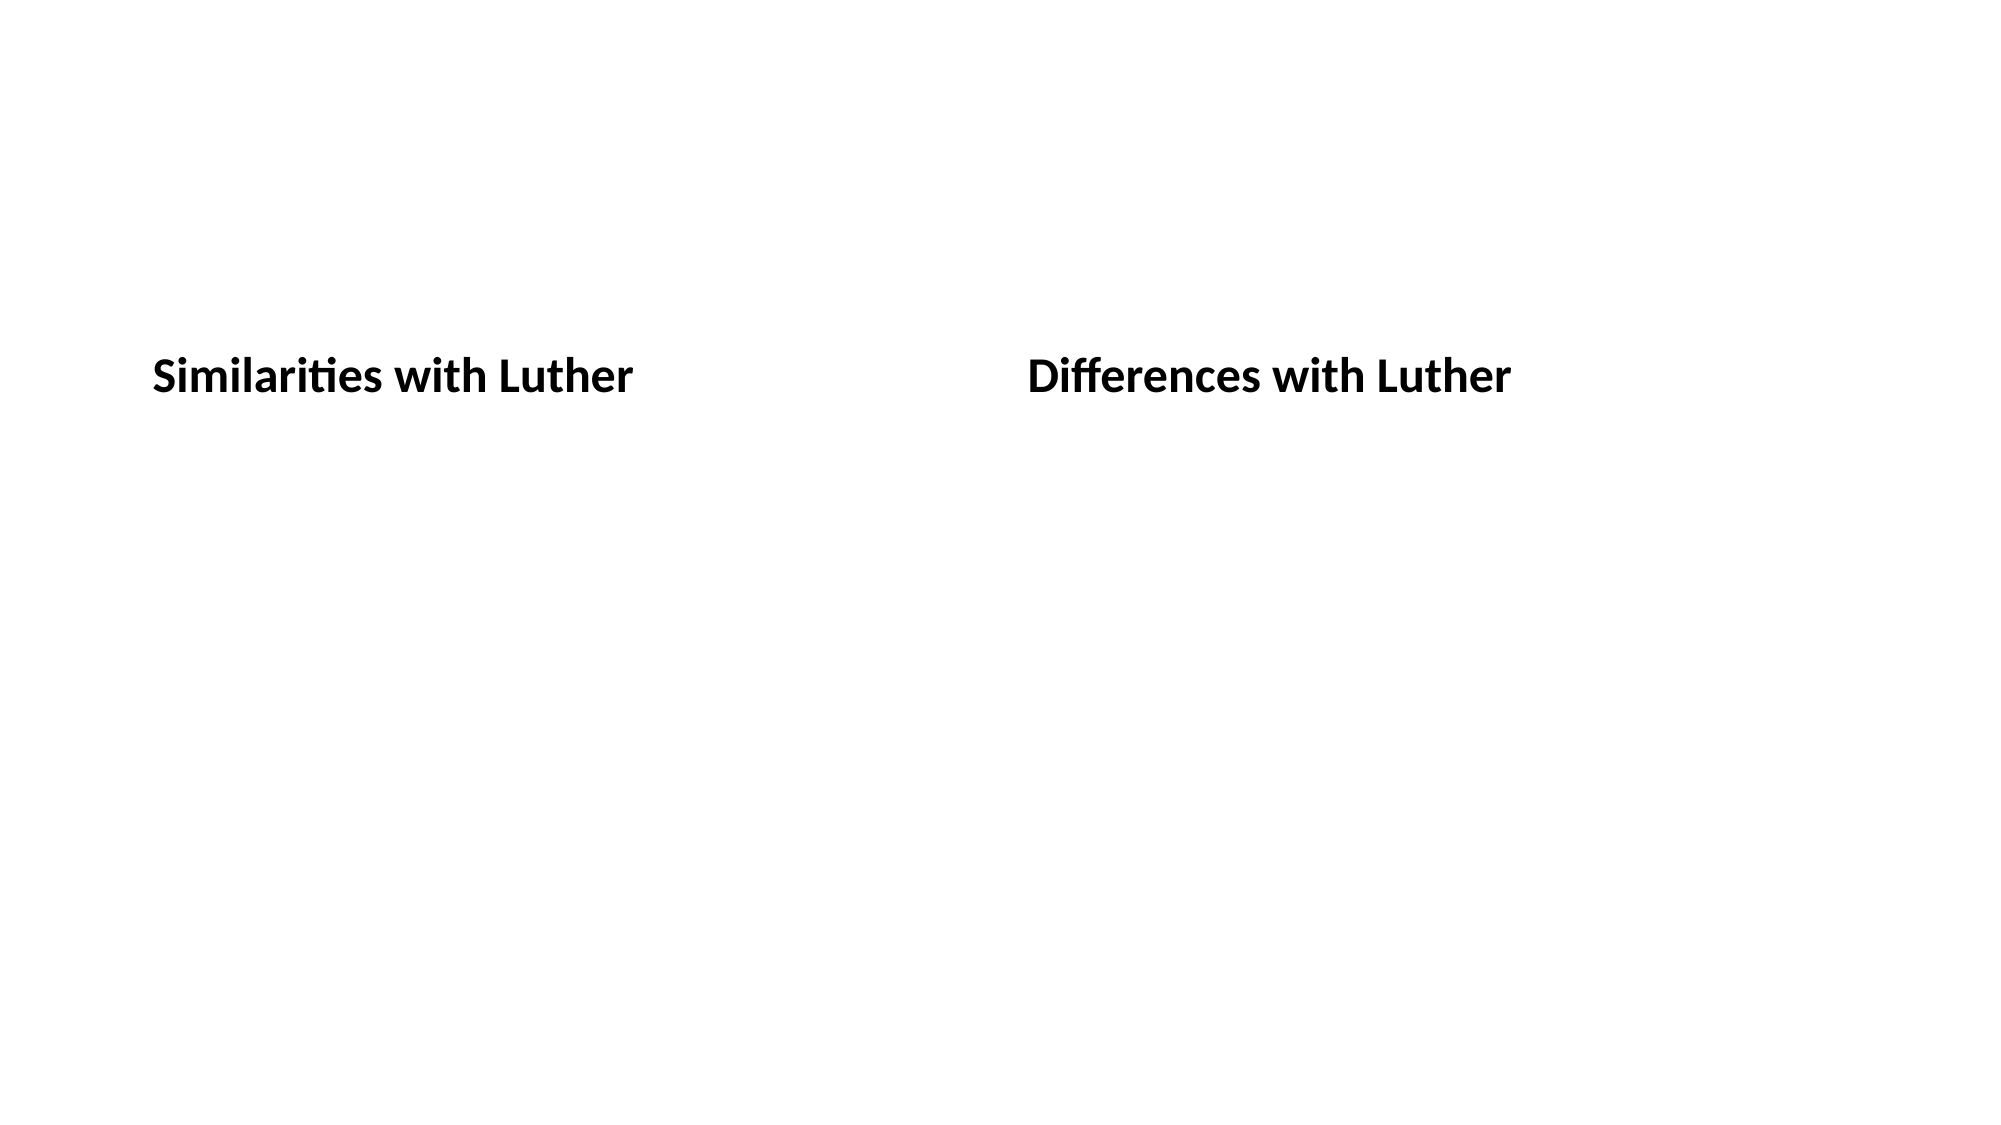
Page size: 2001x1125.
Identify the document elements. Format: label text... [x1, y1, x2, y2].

list Differences with Luther [1012, 275, 1863, 411]
list Similarities with Luther [137, 275, 984, 411]
